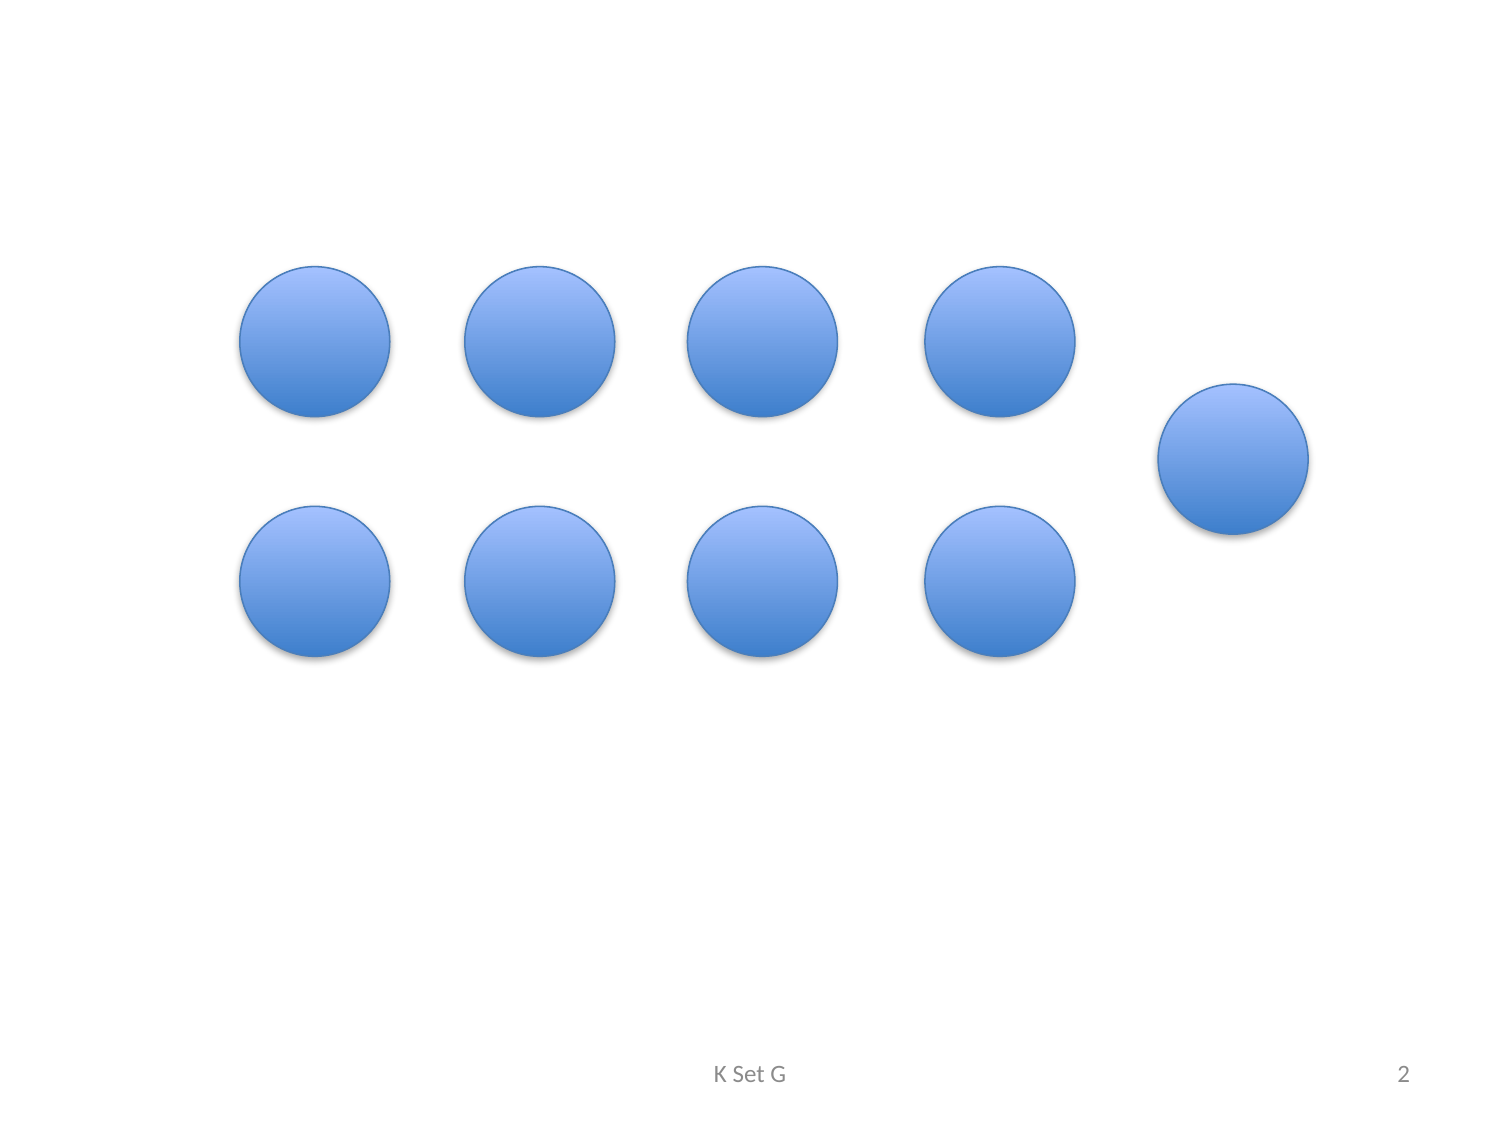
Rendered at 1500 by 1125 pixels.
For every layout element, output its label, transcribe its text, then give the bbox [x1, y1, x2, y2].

text_box [238, 265, 391, 418]
text_box [238, 505, 391, 658]
text_box [463, 505, 616, 658]
text_box [686, 265, 839, 418]
text_box [924, 265, 1076, 418]
text_box [463, 265, 616, 418]
footer K Set G [512, 1042, 988, 1103]
text_box [1157, 383, 1309, 535]
text_box [924, 505, 1076, 658]
slide_number 2 [1074, 1042, 1425, 1103]
text_box [686, 505, 839, 658]
